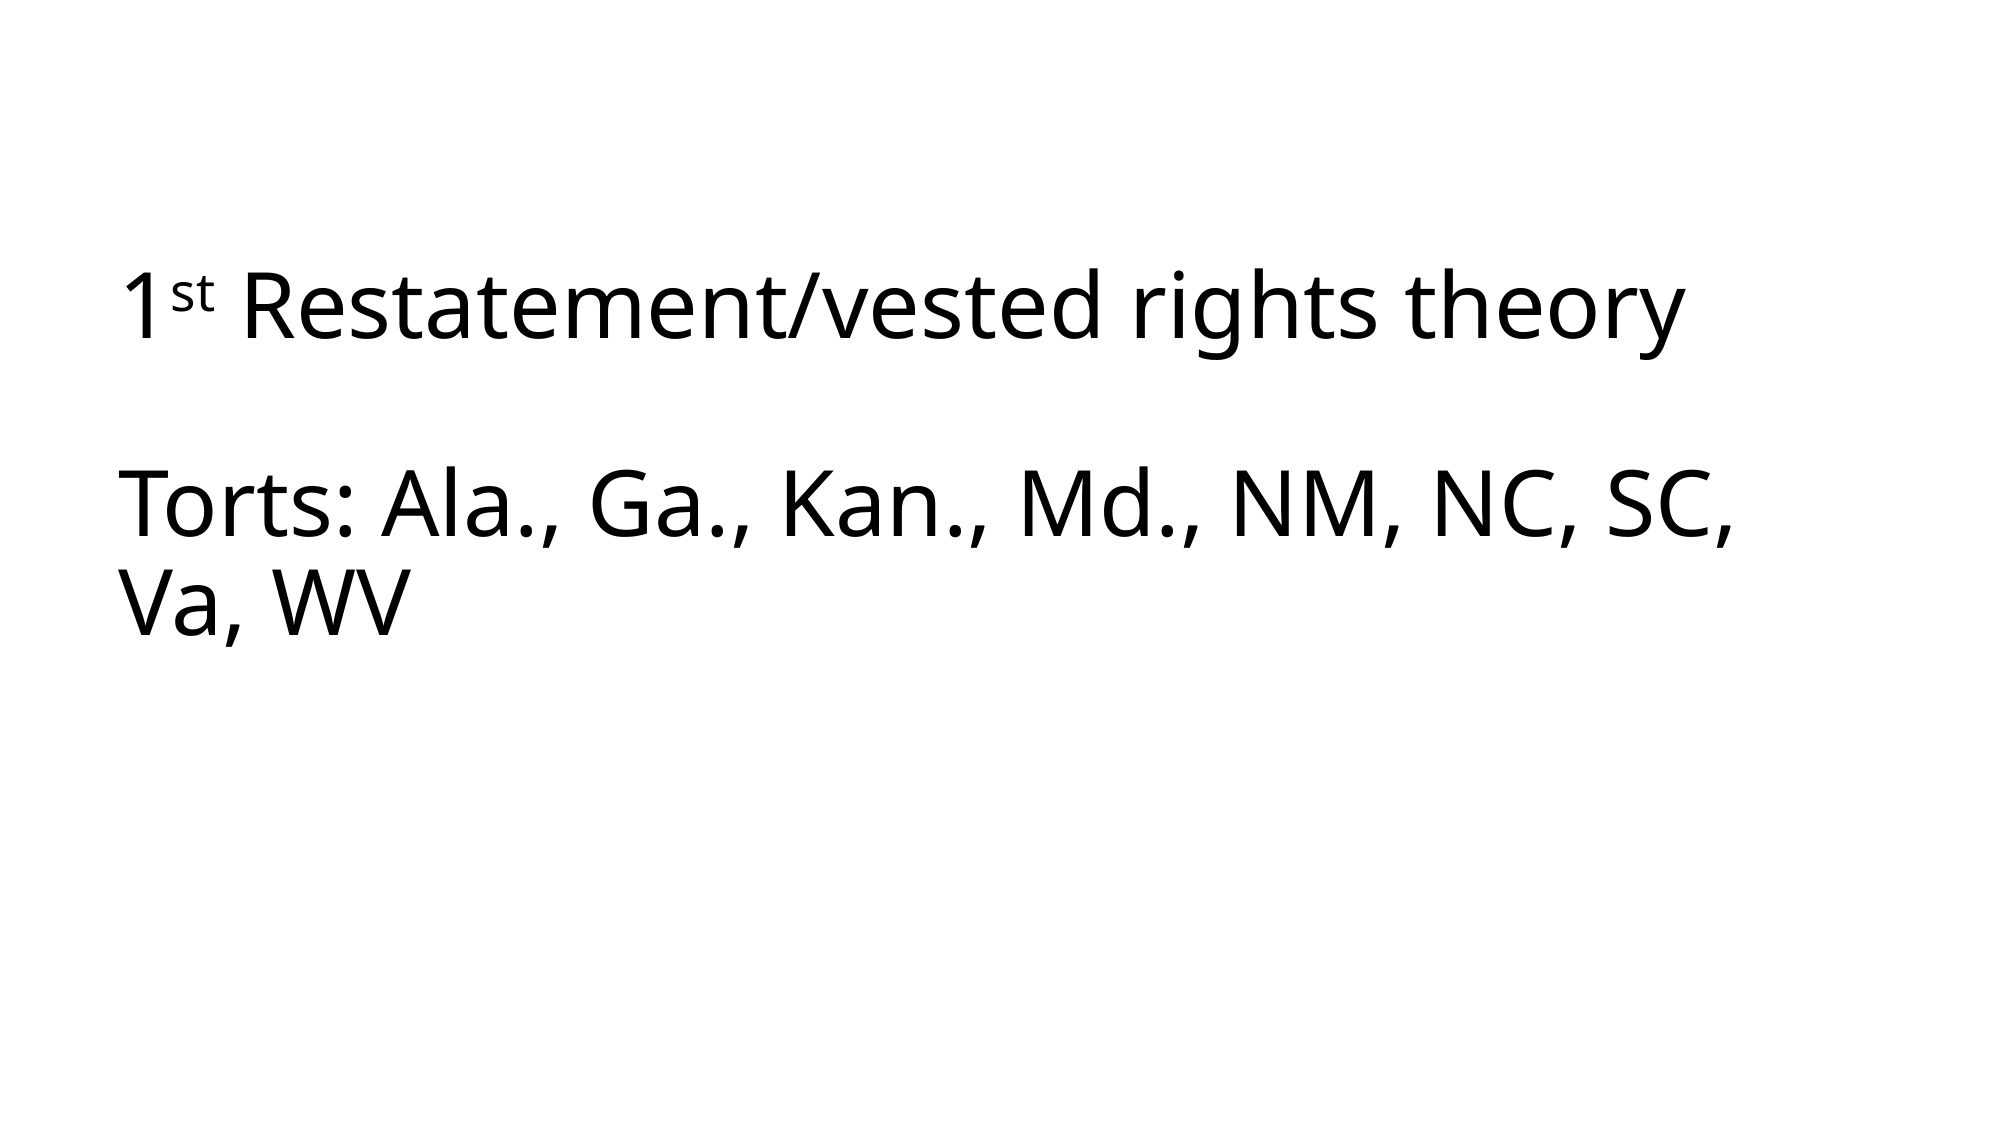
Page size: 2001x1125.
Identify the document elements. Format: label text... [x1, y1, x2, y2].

title 1st Restatement/vested rights theory Torts: Ala., Ga., Kan., Md., NM, NC, SC, Va, WV [103, 59, 1863, 1065]
